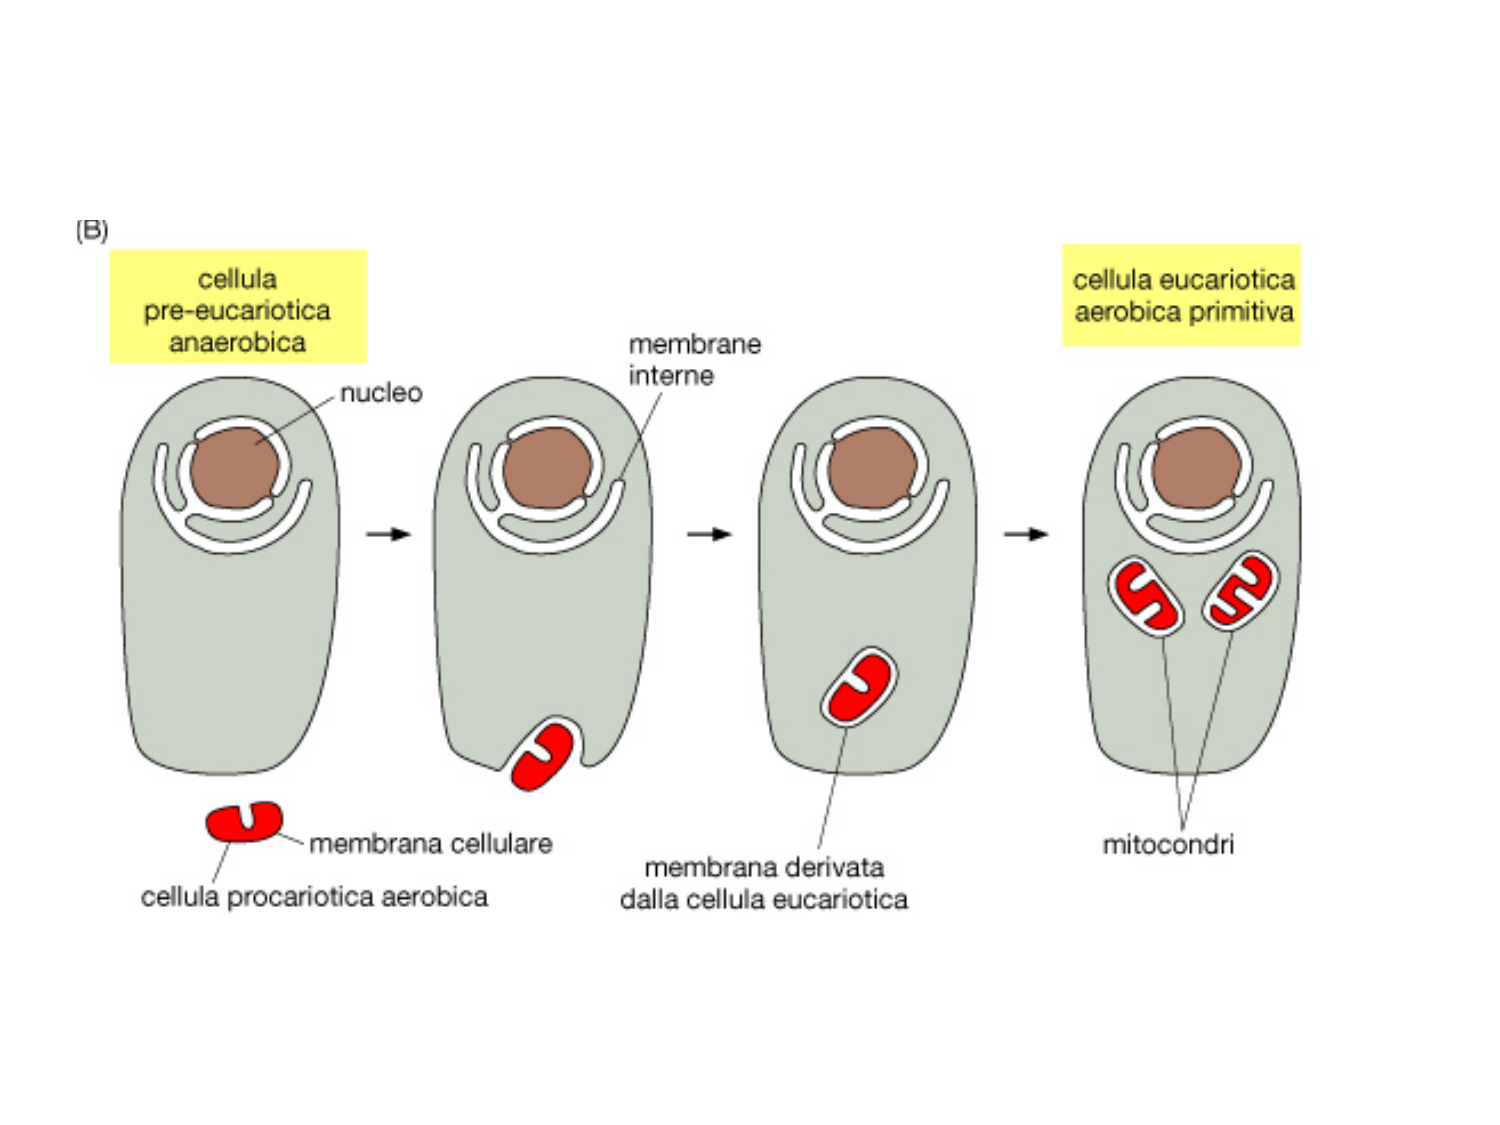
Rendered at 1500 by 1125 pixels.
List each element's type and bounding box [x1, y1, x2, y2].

picture [76, 219, 1342, 916]
